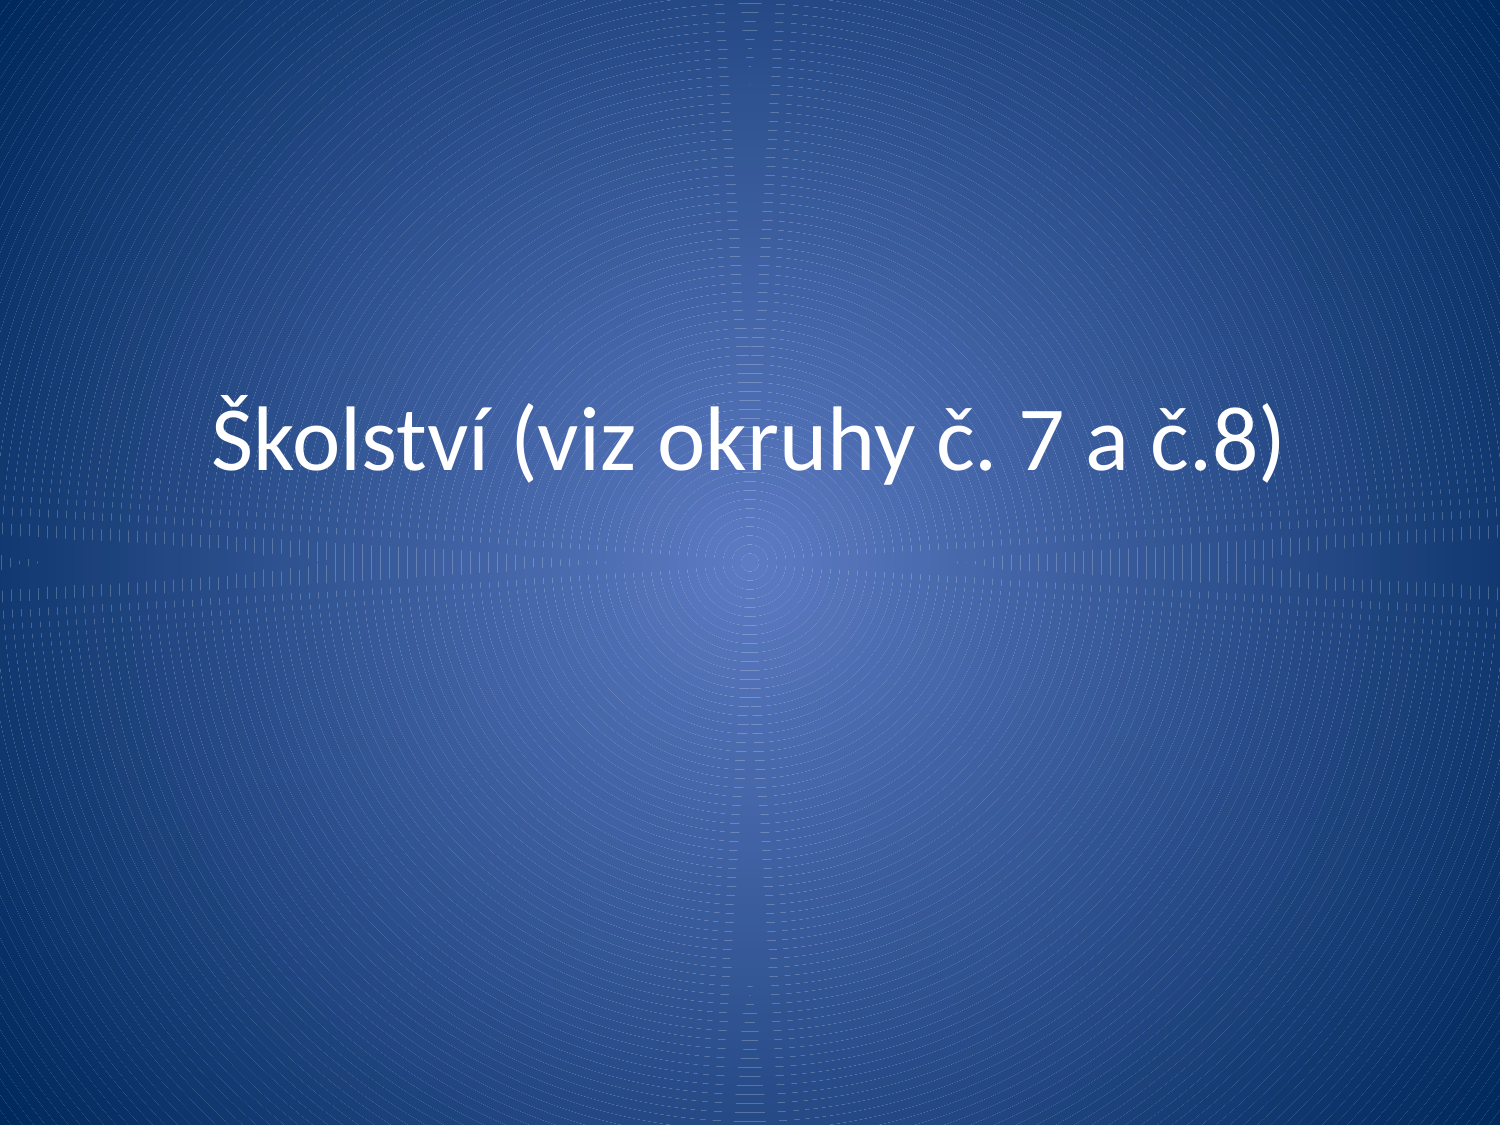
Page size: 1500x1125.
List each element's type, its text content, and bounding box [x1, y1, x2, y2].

title Školství (viz okruhy č. 7 a č.8) [75, 45, 1425, 823]
